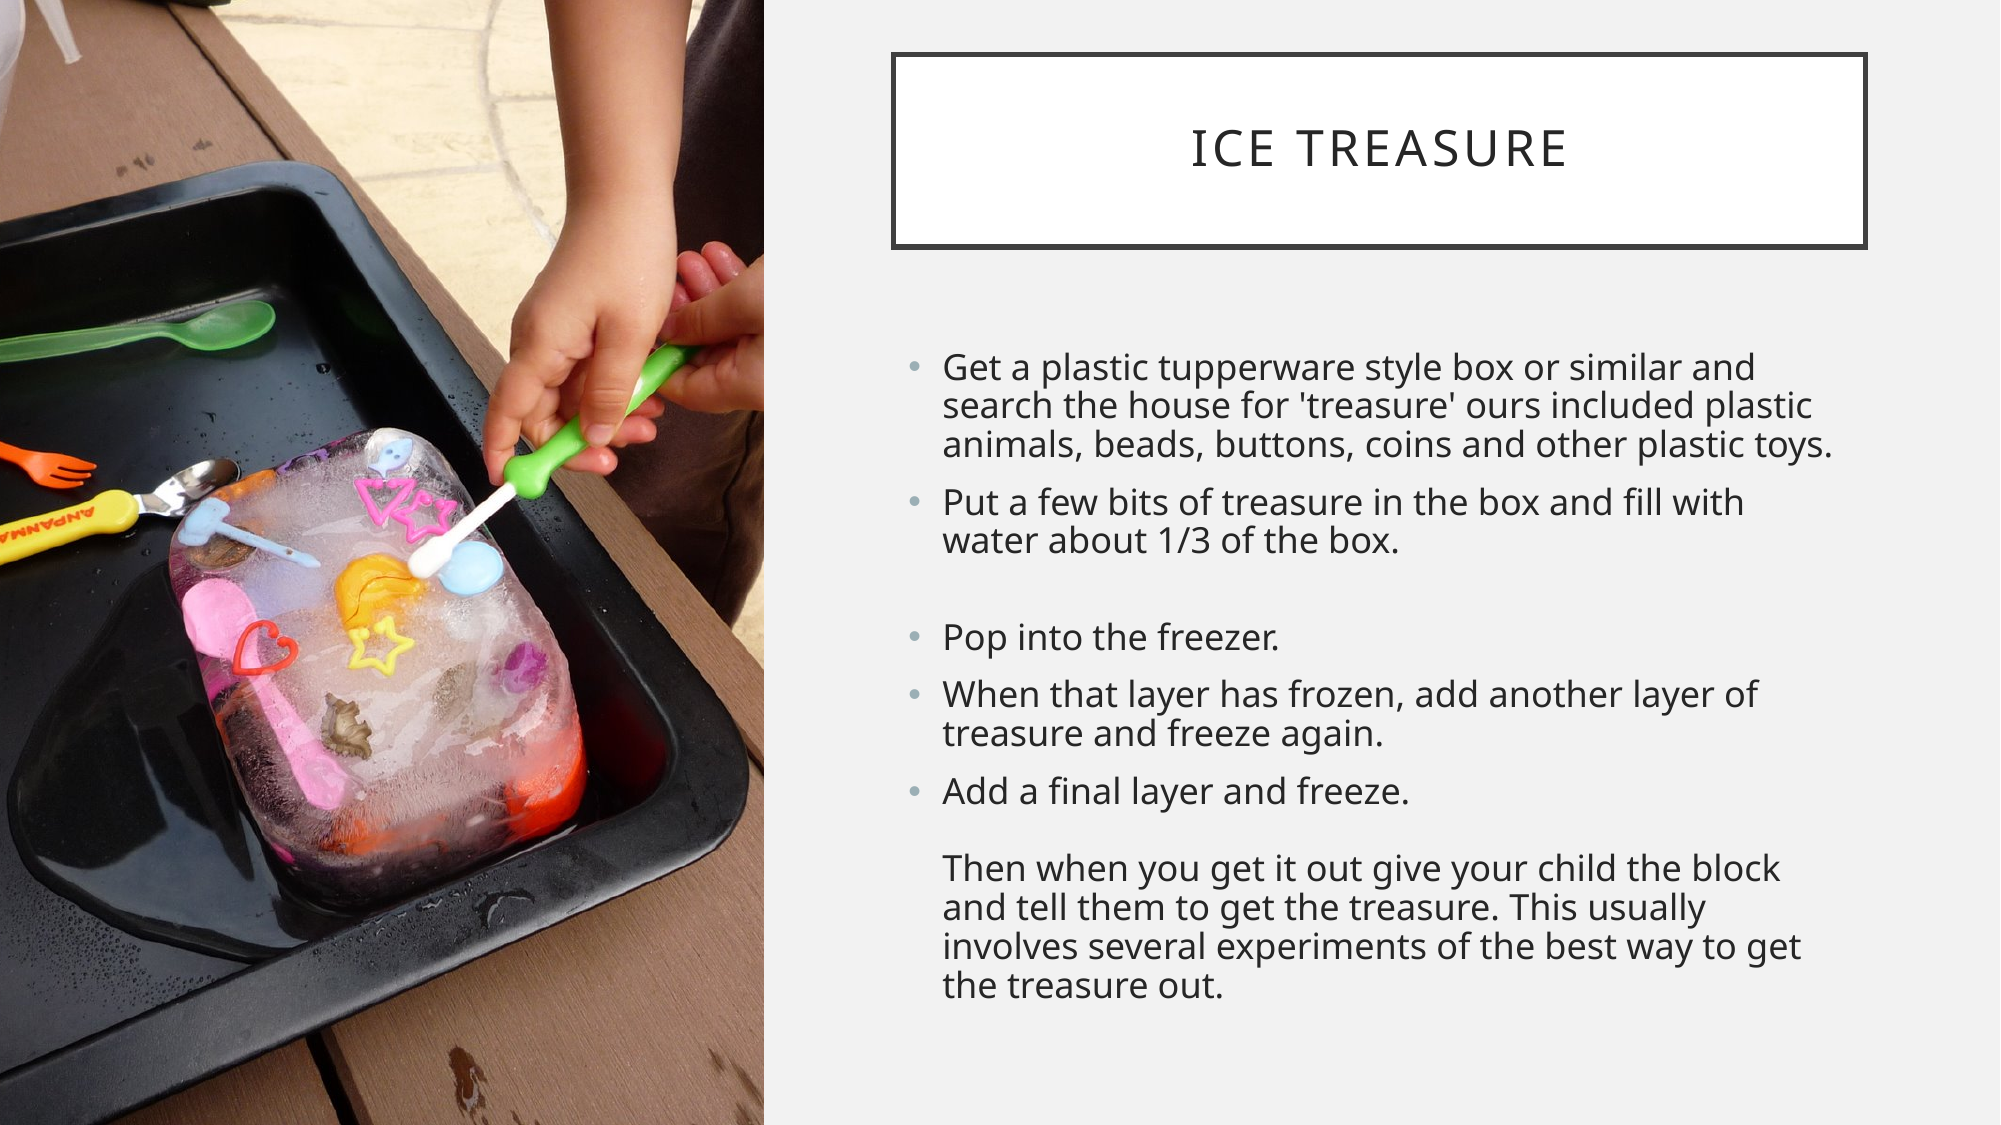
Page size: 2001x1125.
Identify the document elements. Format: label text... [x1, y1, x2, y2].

picture [0, 0, 764, 1125]
list Get a plastic tupperware style box or similar and search the house for 'treasure' ours included plastic animals, beads, buttons, coins and other plastic toys. Put a few bits of treasure in the box and fill with water about 1/3 of the box. Pop into the freezer. When that layer has frozen, add another layer of treasure and freeze again. Add a final layer and freeze. Then when you get it out give your child the block and tell them to get the treasure. This usually involves several experiments of the best way to get the treasure out. [893, 341, 1866, 1043]
title Ice Treasure [891, 52, 1868, 250]
text_box [975, 537, 1025, 588]
